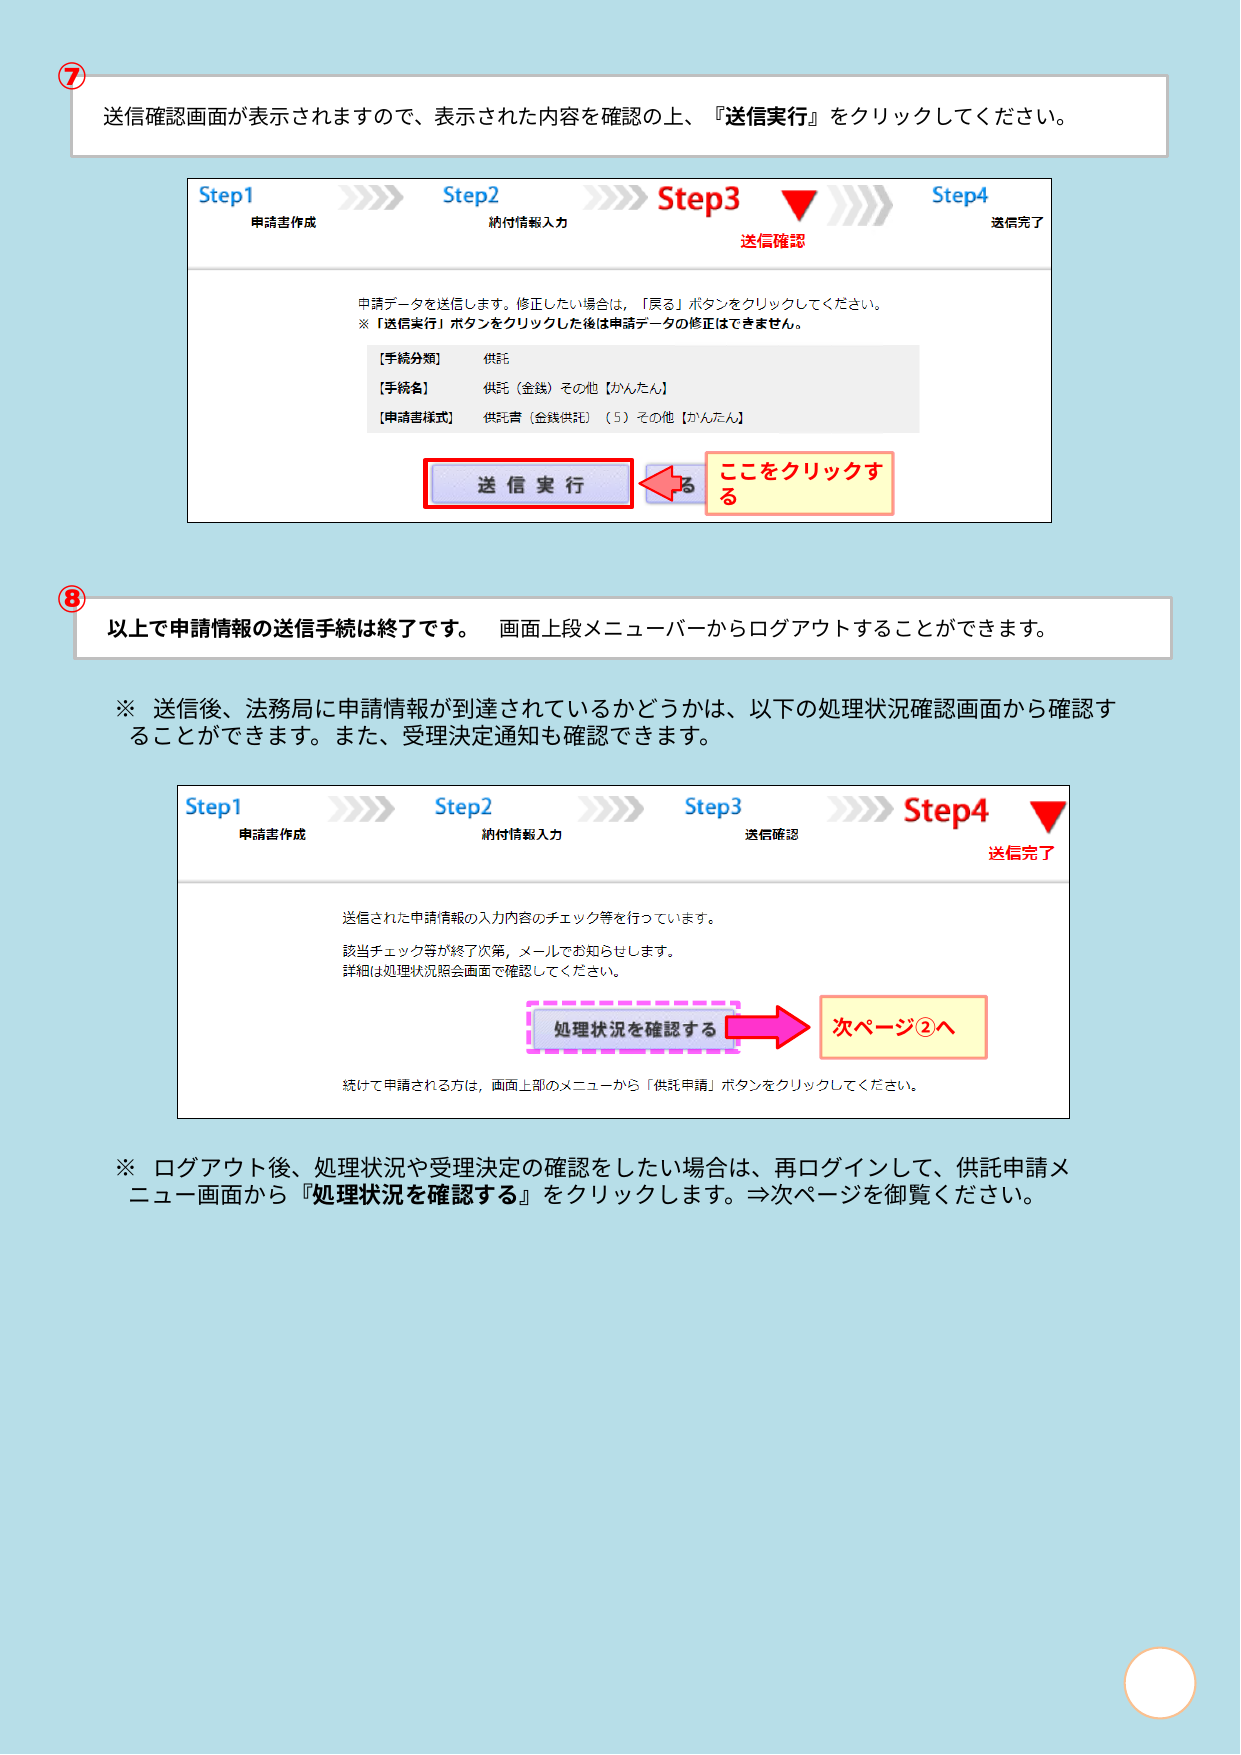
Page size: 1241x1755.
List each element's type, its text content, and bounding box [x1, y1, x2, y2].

text_box ⑧ [41, 567, 101, 627]
text_box ※ ログアウト後、処理状況や受理決定の確認をしたい場合は、再ログインして、供託申請メニュー画面から『処理状況を確認する』をクリックします。⇒次ページを御覧ください。 [99, 1146, 1139, 1216]
picture [176, 784, 1070, 1119]
text_box ⑦ [41, 44, 101, 105]
text_box 以上で申請情報の送信手続は終了です。 画面上段メニューバーからログアウトすることができます。 [73, 595, 1174, 661]
picture [187, 178, 1052, 523]
text_box 送信確認画面が表示されますので、表示された内容を確認の上、『送信実行』をクリックしてください。 [69, 73, 1170, 159]
text_box ※ 送信後、法務局に申請情報が到達されているかどうかは、以下の処理状況確認画面から確認することができます。また、受理決定通知も確認できます。 [99, 686, 1139, 757]
